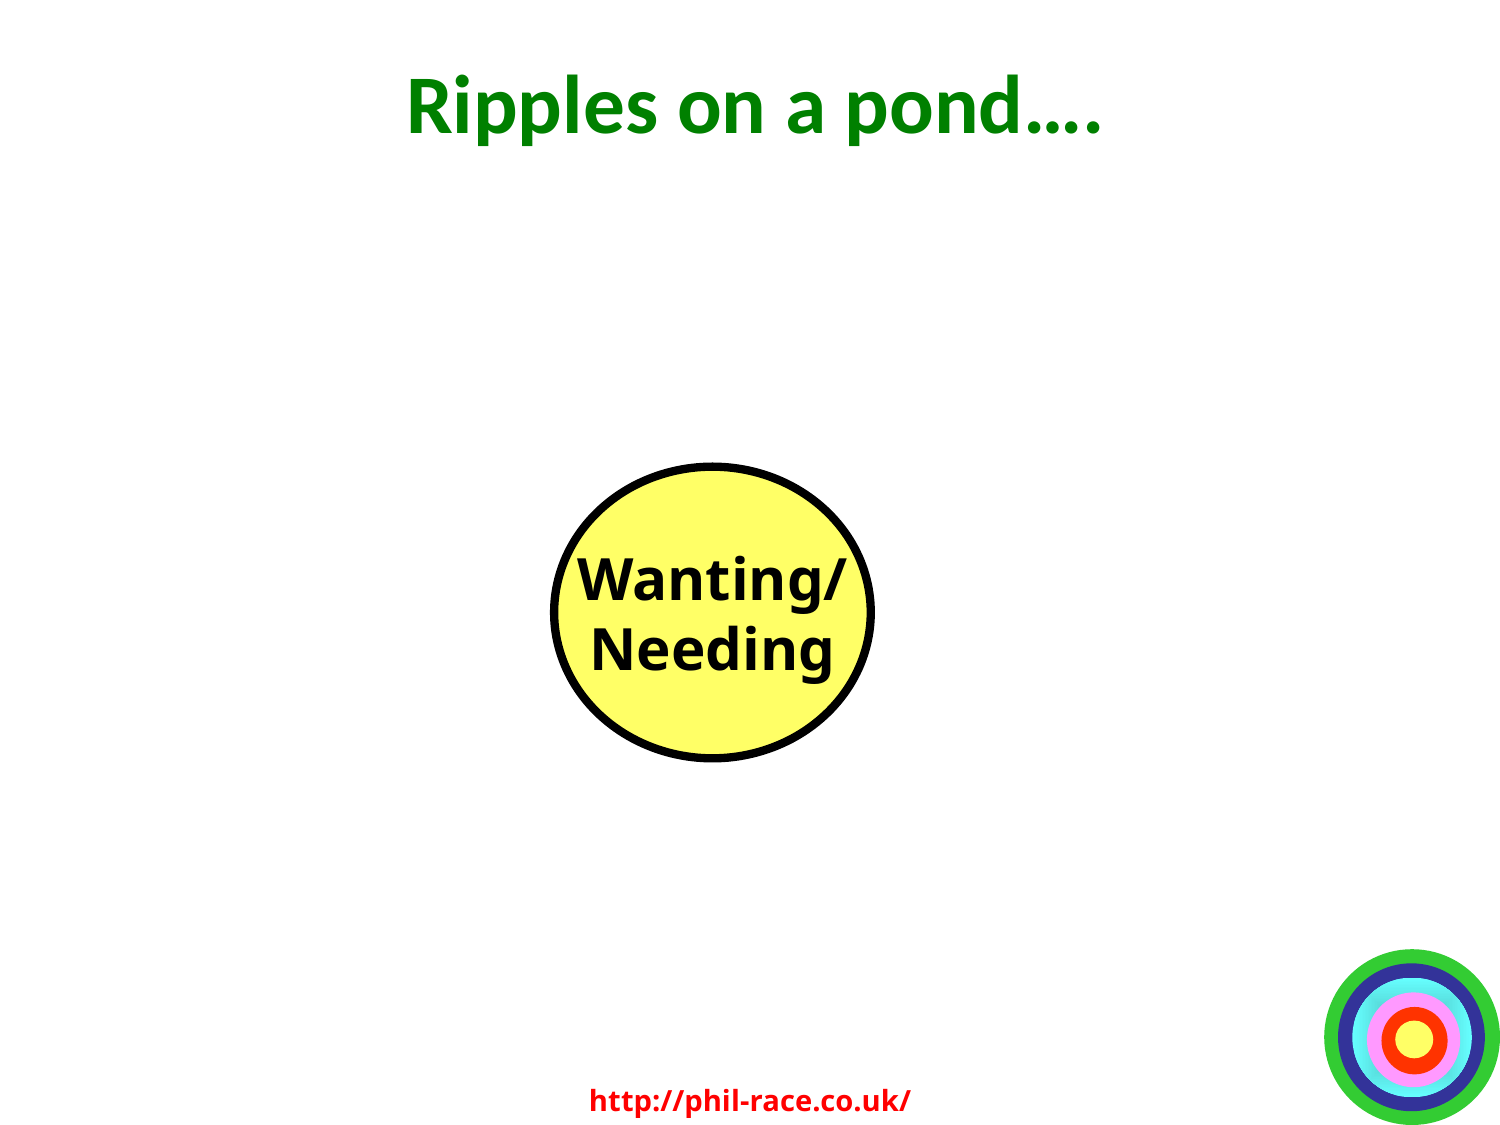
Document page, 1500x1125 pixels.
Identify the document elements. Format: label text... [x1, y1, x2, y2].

text_box [1328, 954, 1500, 1125]
text_box Wanting/ Needing [554, 466, 871, 759]
title Ripples on a pond…. [40, 30, 1471, 185]
